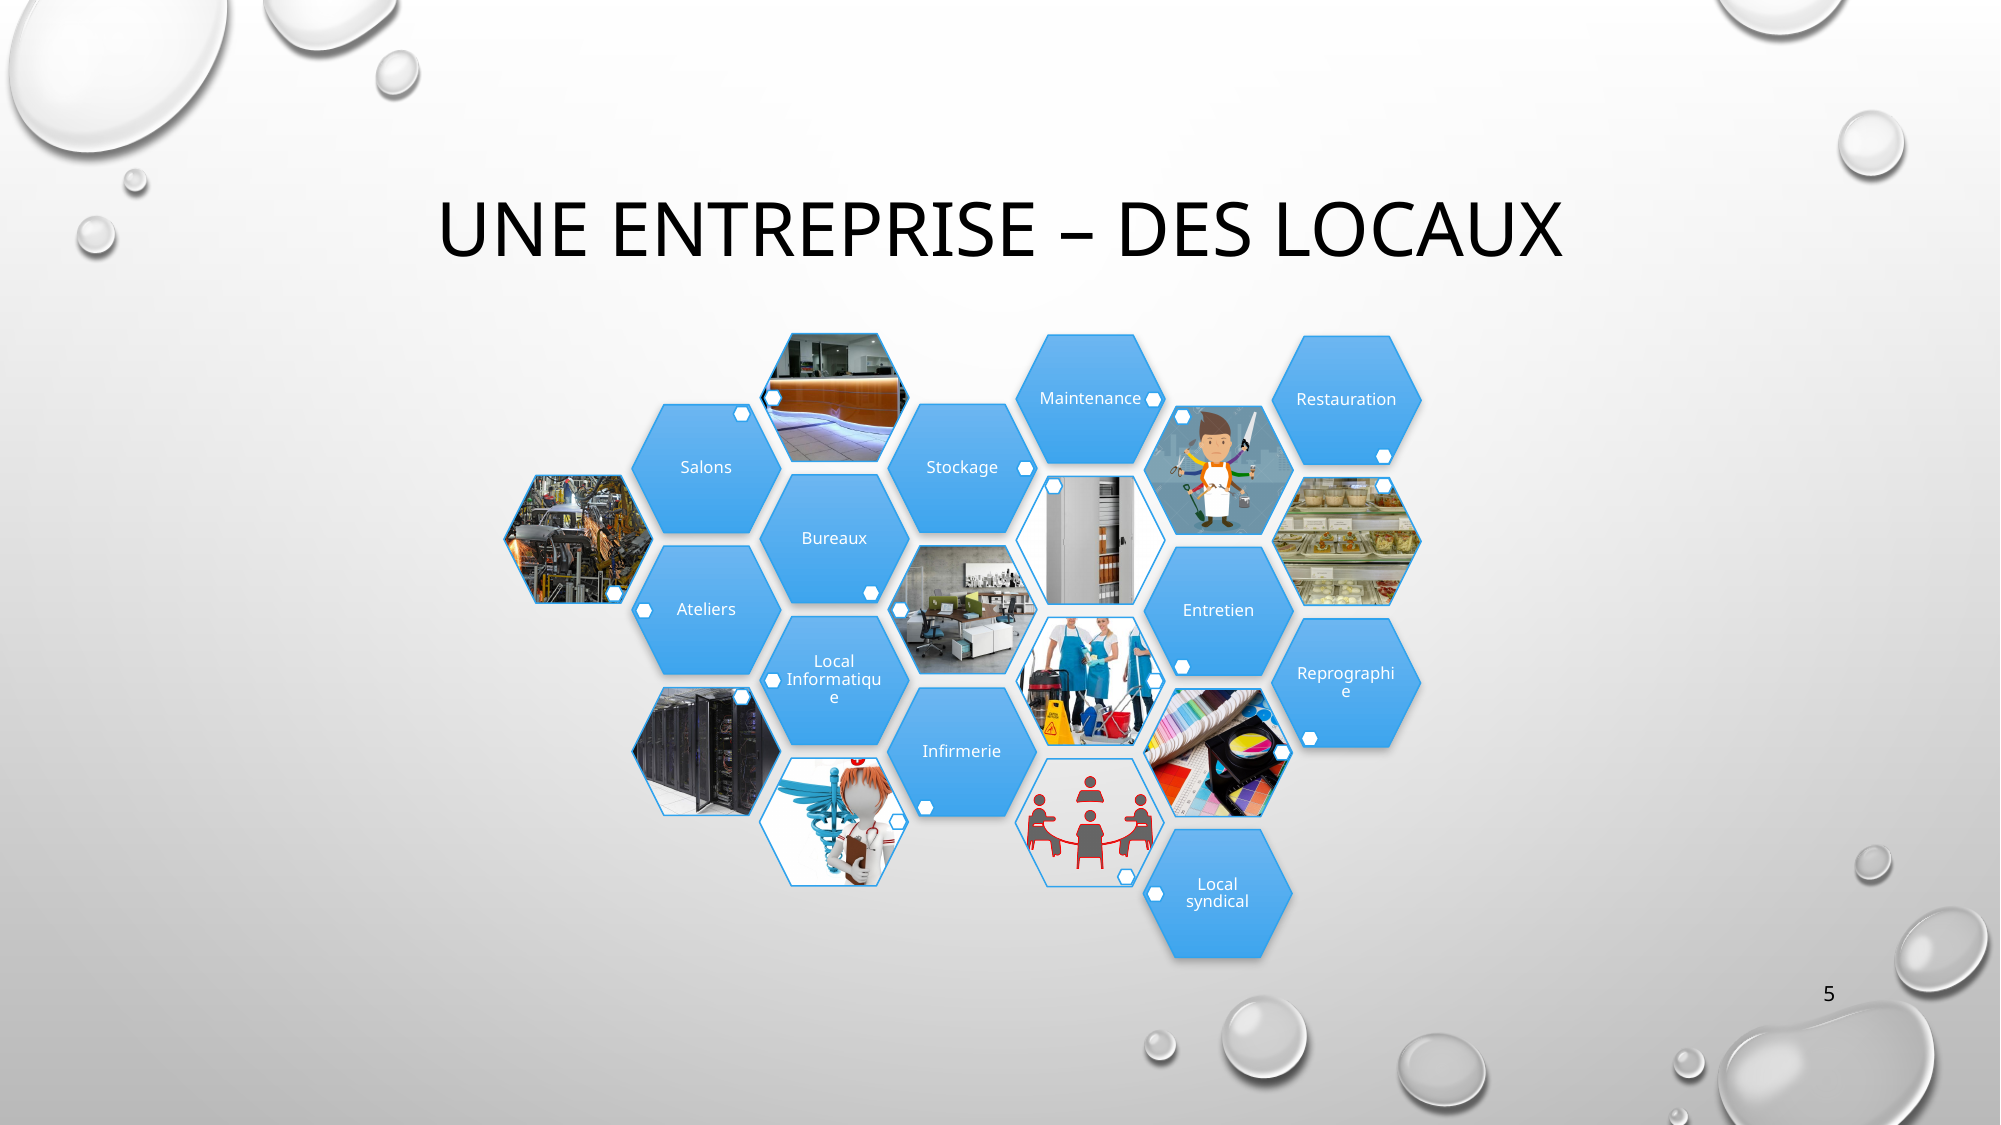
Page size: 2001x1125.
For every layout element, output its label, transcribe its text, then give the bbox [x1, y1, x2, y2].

picture [0, 0, 2000, 1125]
slide_number 5 [1724, 966, 1851, 1025]
title Une entreprise – Des locaux [149, 101, 1851, 332]
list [74, 333, 1851, 958]
